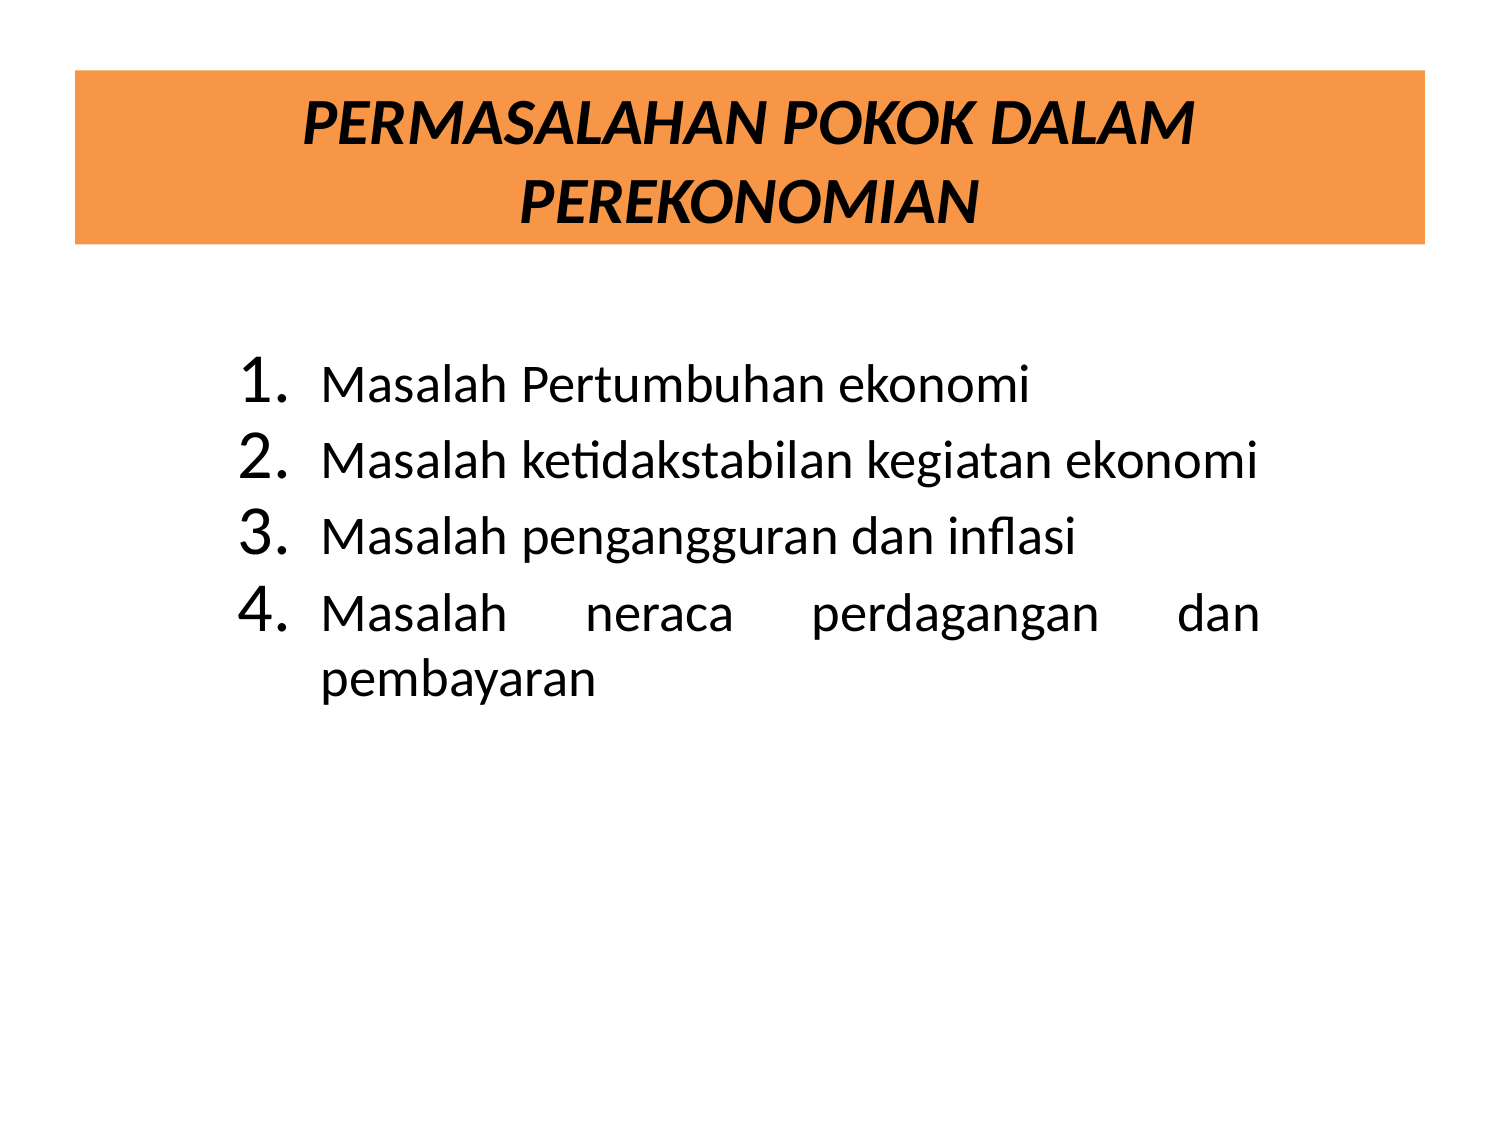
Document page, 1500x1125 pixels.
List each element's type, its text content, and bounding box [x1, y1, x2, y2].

list Masalah Pertumbuhan ekonomi Masalah ketidakstabilan kegiatan ekonomi Masalah pengangguran dan inflasi Masalah neraca perdagangan dan pembayaran [222, 339, 1278, 727]
title PERMASALAHAN POKOK DALAM PEREKONOMIAN [75, 70, 1425, 245]
